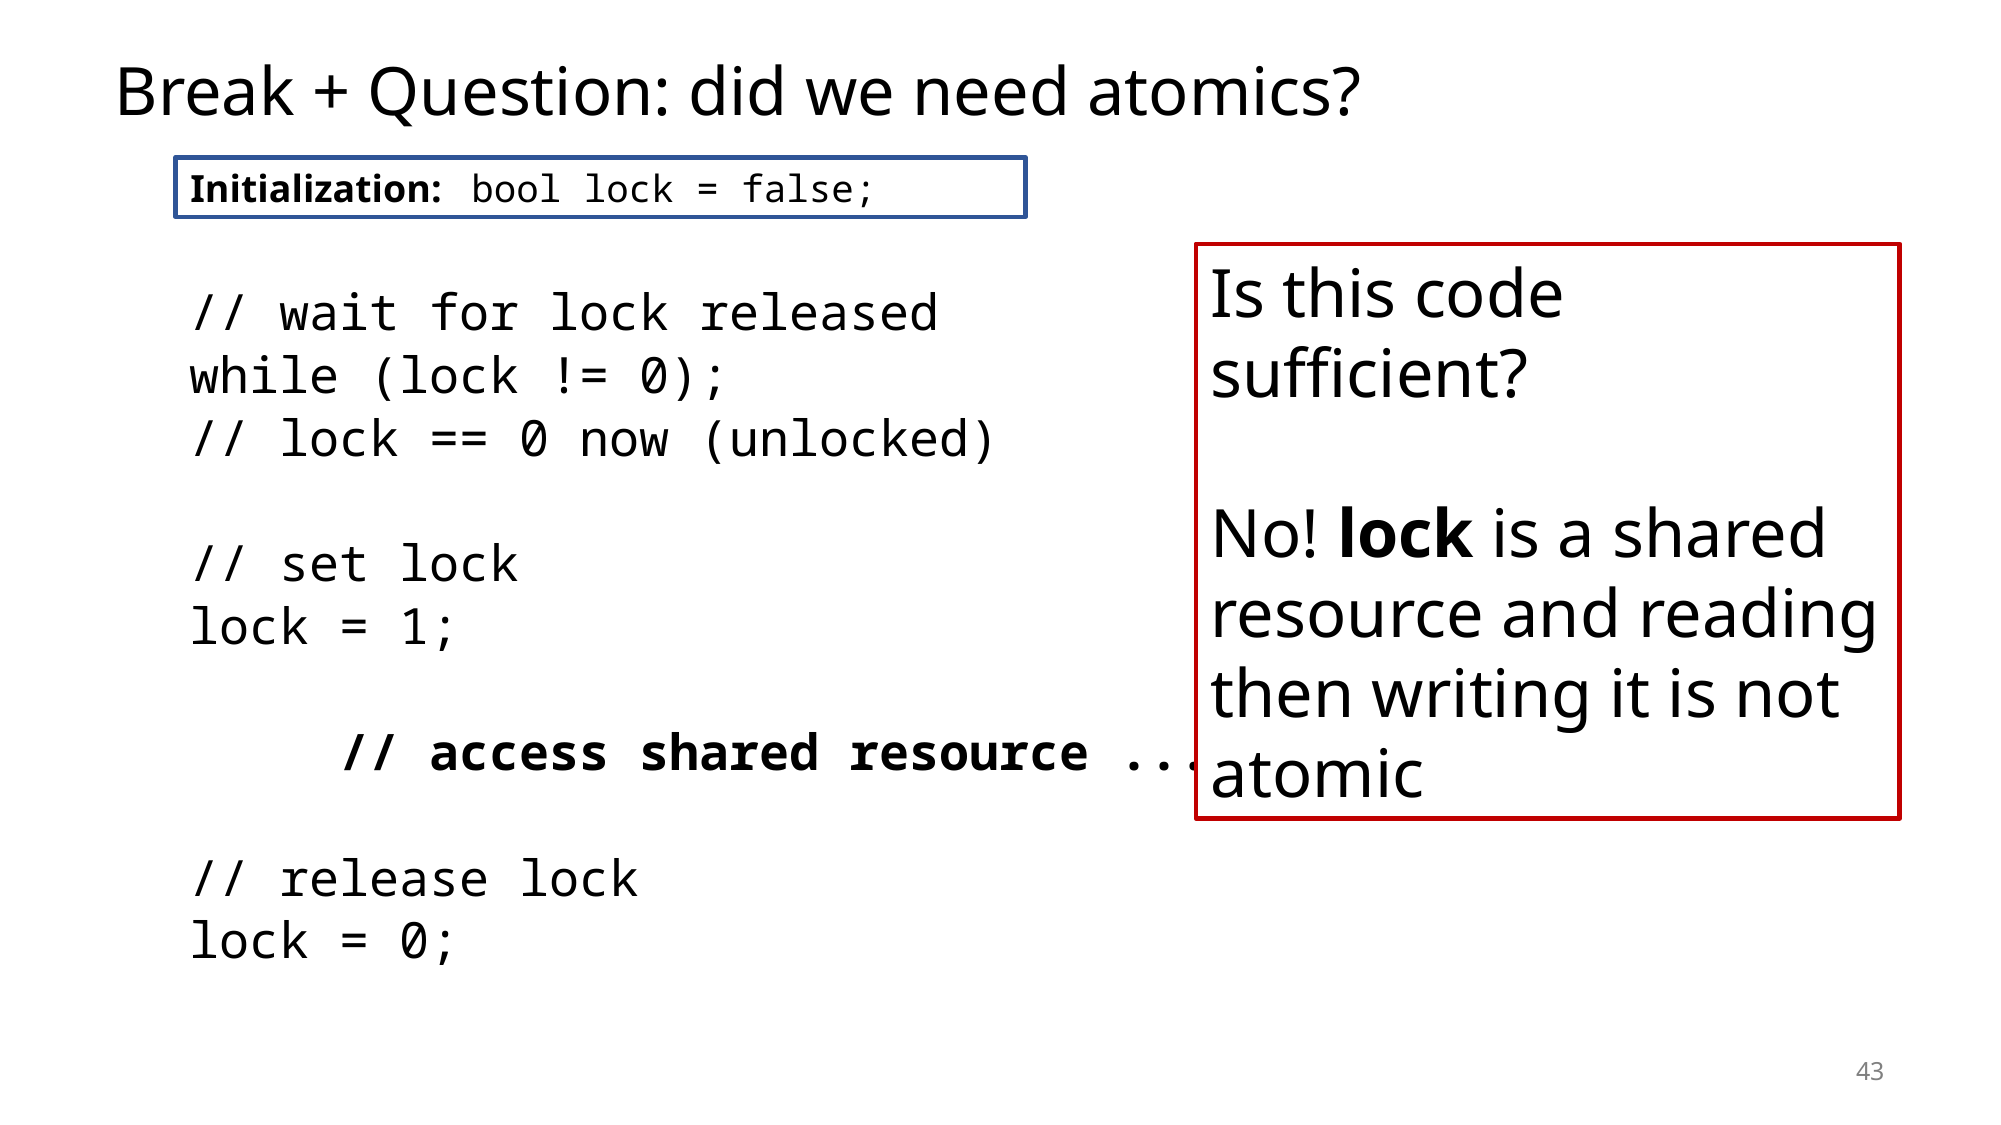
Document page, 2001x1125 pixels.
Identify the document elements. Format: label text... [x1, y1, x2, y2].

title Break + Question: did we need atomics? [99, 37, 1900, 150]
list // wait for lock released while (lock != 0); // lock == 0 now (unlocked) // set lock lock = 1; // access shared resource ... // release lock lock = 0; [99, 187, 1900, 1013]
slide_number 43 [1749, 1042, 1900, 1103]
text_box Is this code sufficient? No! lock is a shared resource and reading then writing it is not atomic [1195, 243, 1900, 819]
text_box Initialization: bool lock = false; [175, 157, 1026, 217]
